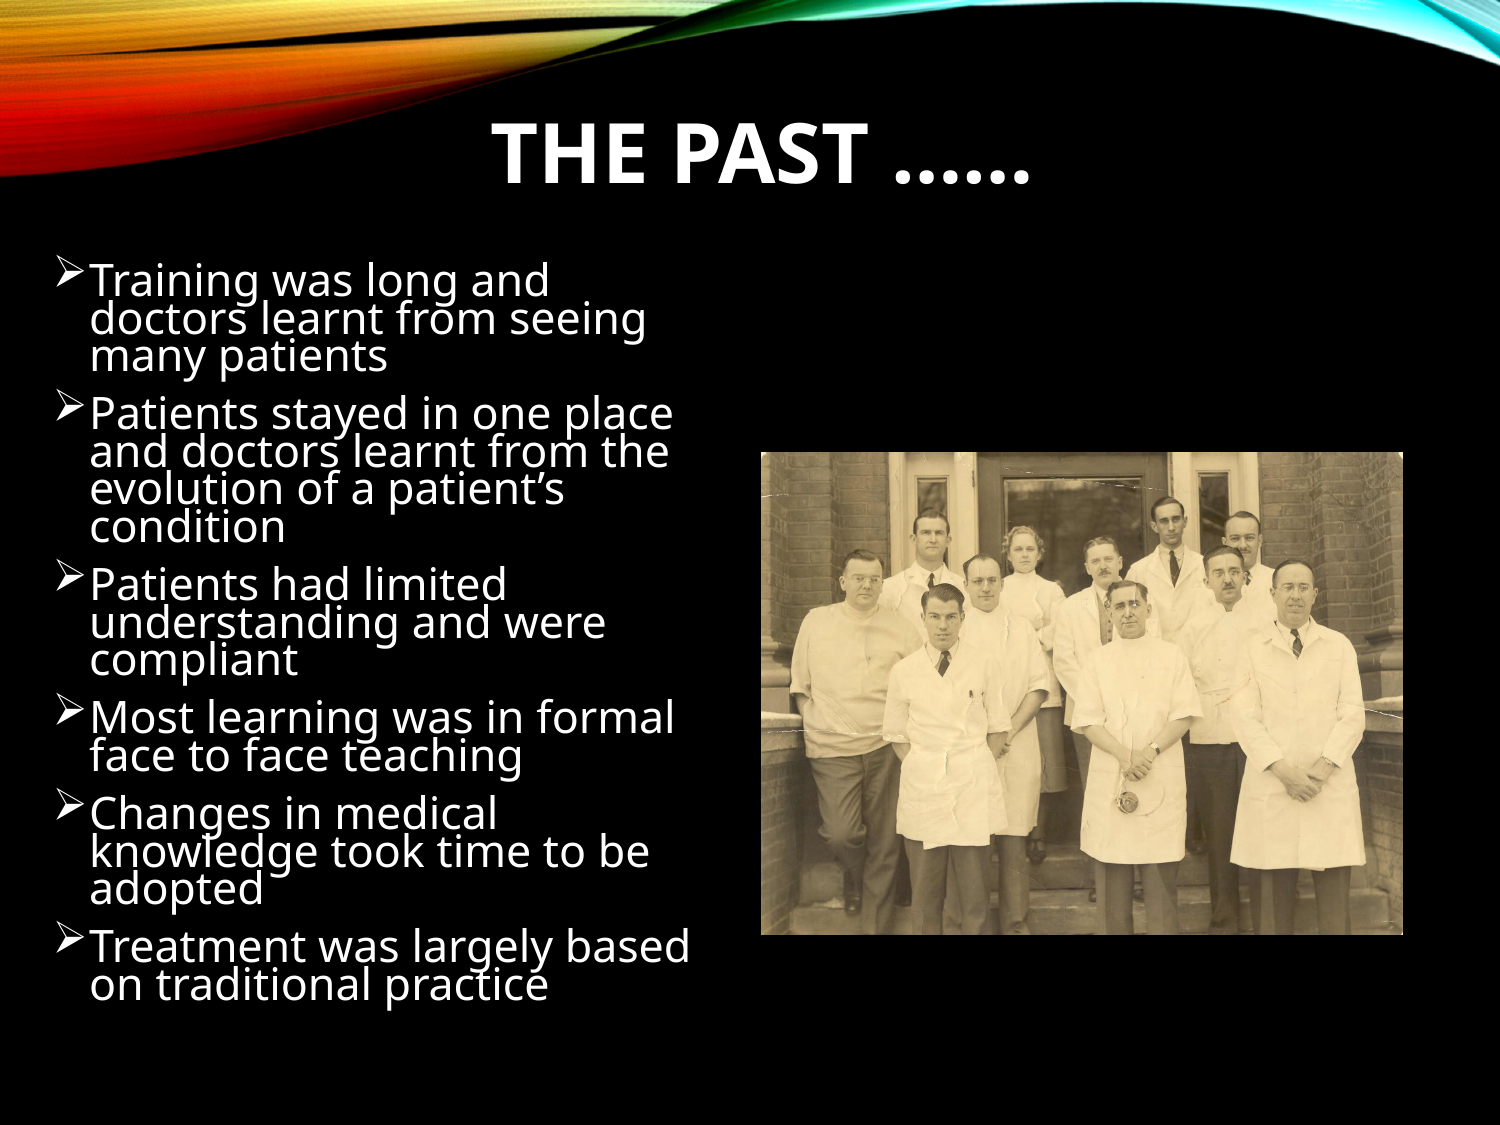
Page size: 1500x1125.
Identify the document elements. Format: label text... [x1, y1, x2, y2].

title The past …… [87, 53, 1438, 259]
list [761, 452, 1403, 935]
list Training was long and doctors learnt from seeing many patients Patients stayed in one place and doctors learnt from the evolution of a patient’s condition Patients had limited understanding and were compliant Most learning was in formal face to face teaching Changes in medical knowledge took time to be adopted Treatment was largely based on traditional practice [37, 258, 724, 1018]
picture [0, 0, 1500, 178]
